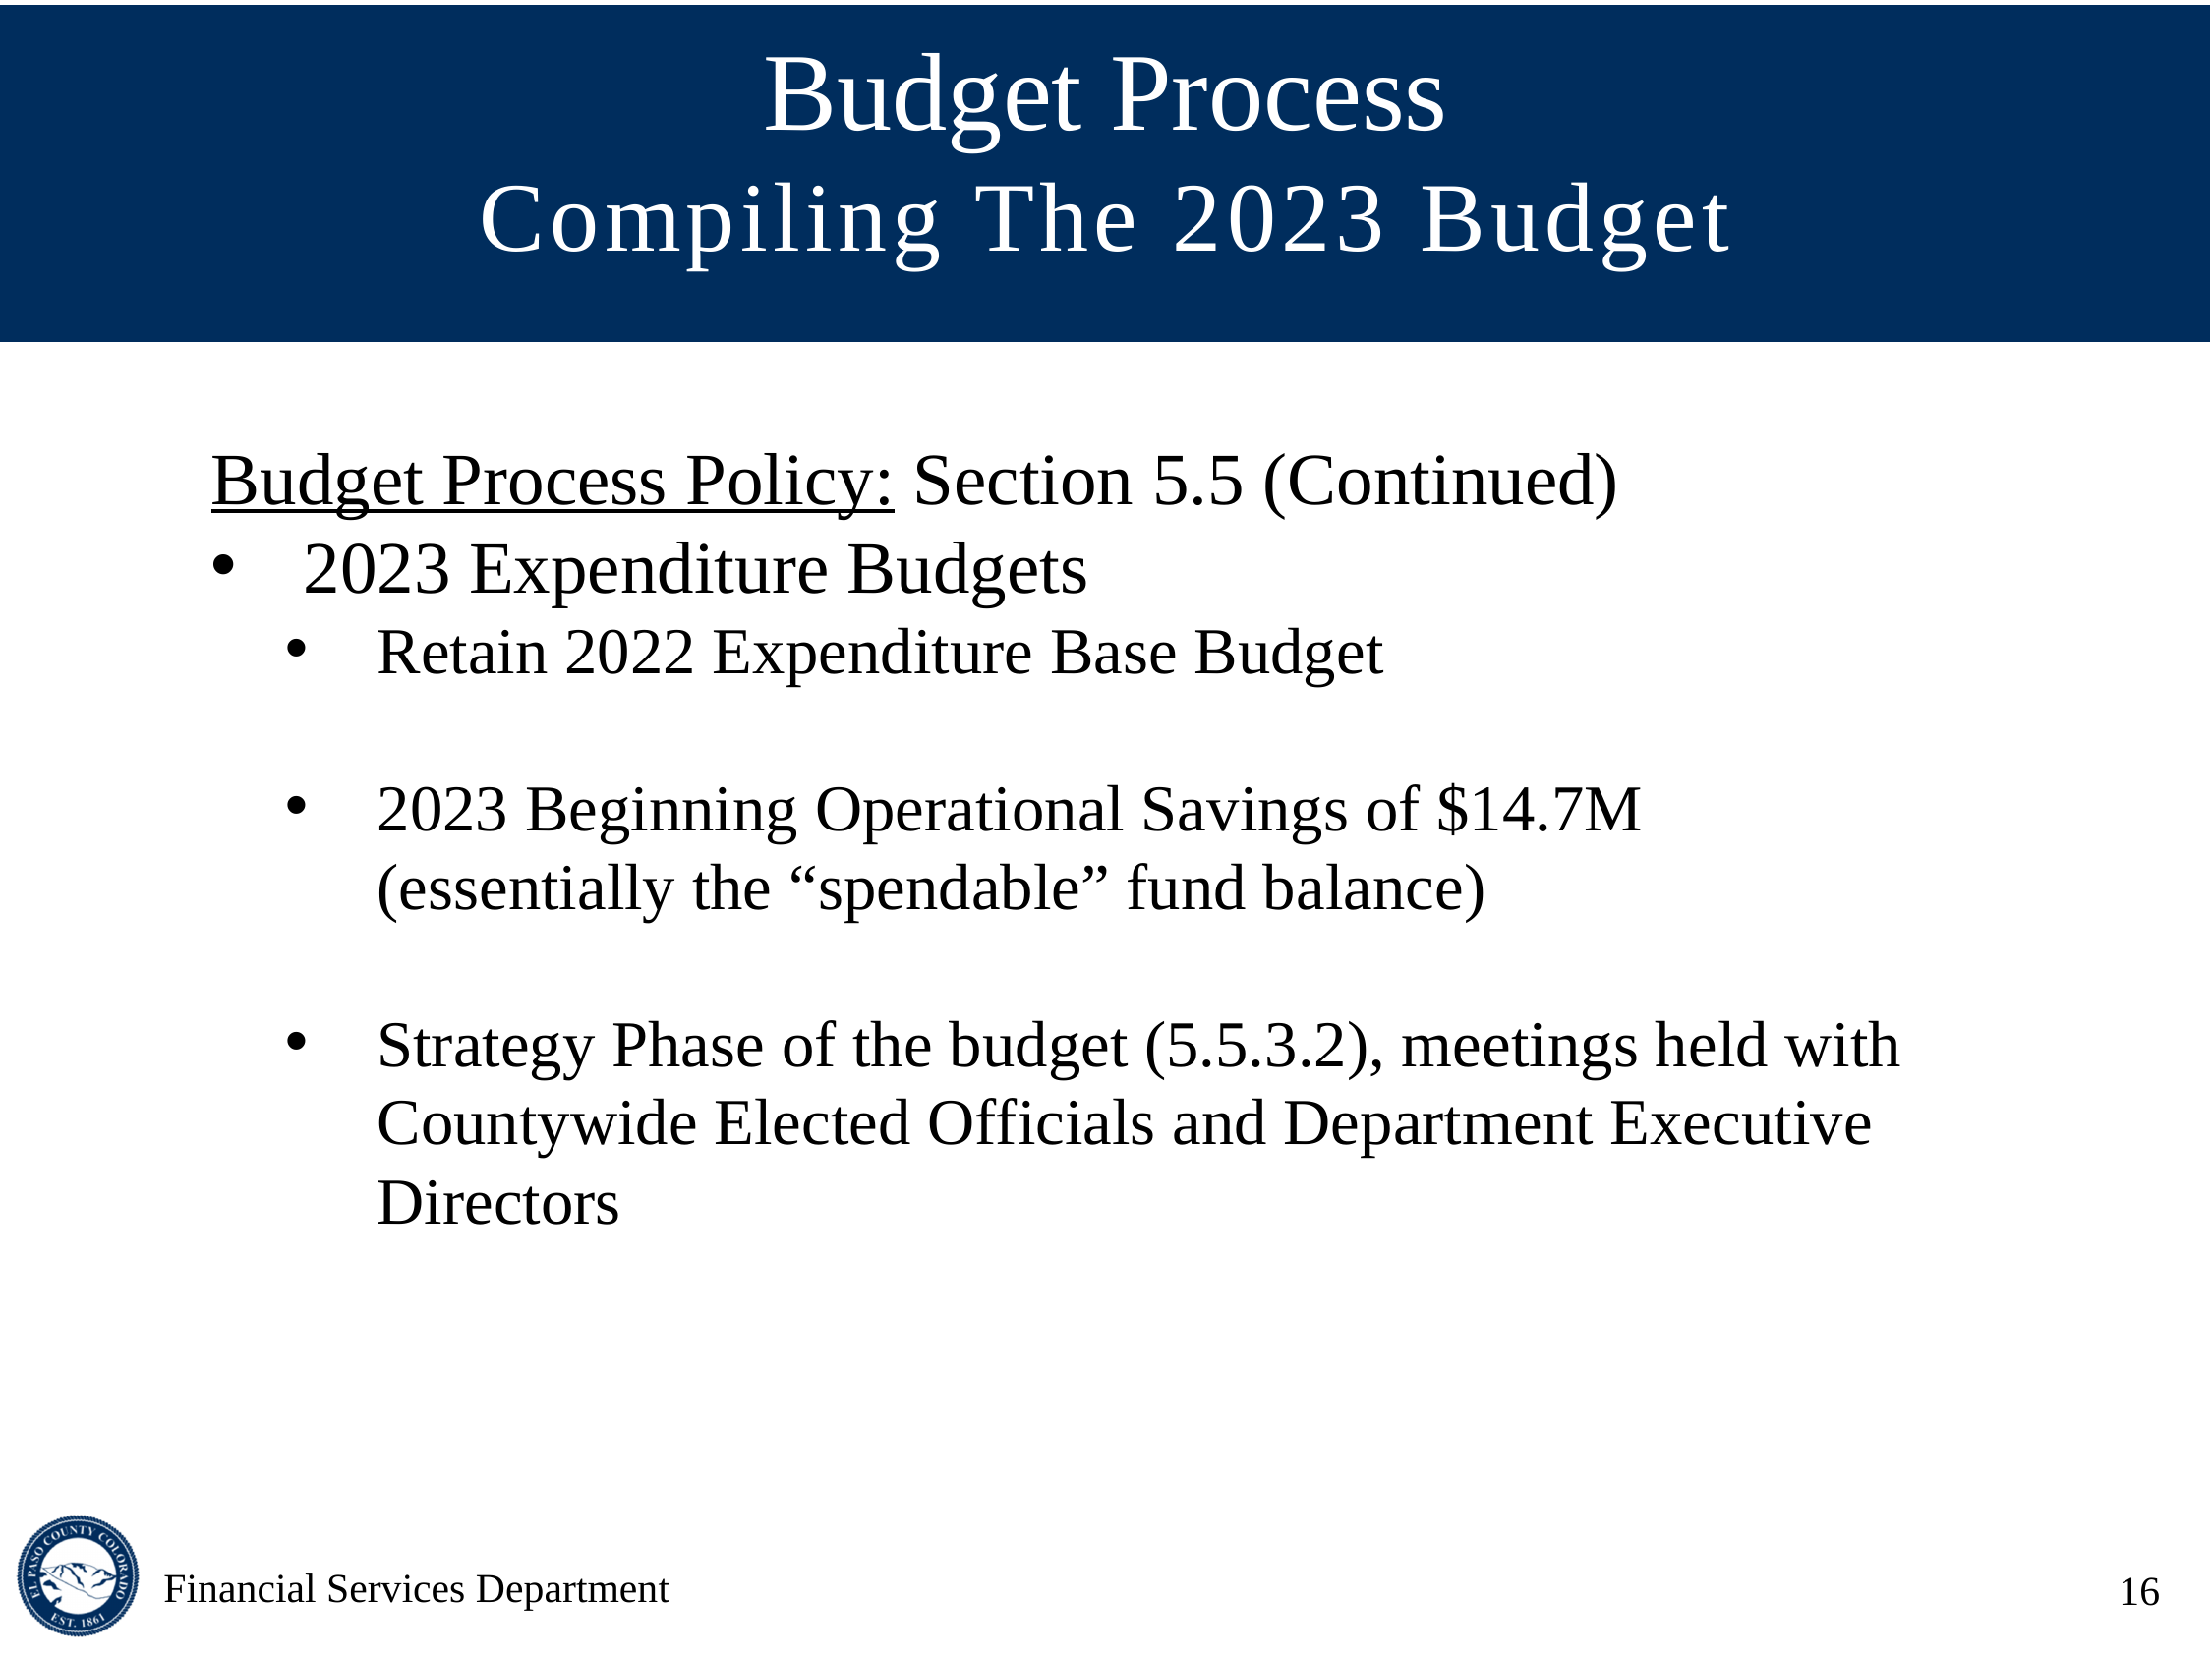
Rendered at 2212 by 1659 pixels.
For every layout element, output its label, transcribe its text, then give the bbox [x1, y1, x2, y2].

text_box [15, 1515, 687, 1638]
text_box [0, 4, 2210, 343]
slide_number 16 [1917, 1554, 2176, 1625]
text_box Budget Process Policy: Section 5.5 (Continued) 2023 Expenditure Budgets Retain 2022 Expenditure Base Budget 2023 Beginning Operational Savings of $14.7M (essentially the “spendable” fund balance) Strategy Phase of the budget (5.5.3.2), meetings held with Countywide Elected Officials and Department Executive Directors [197, 424, 1942, 1333]
